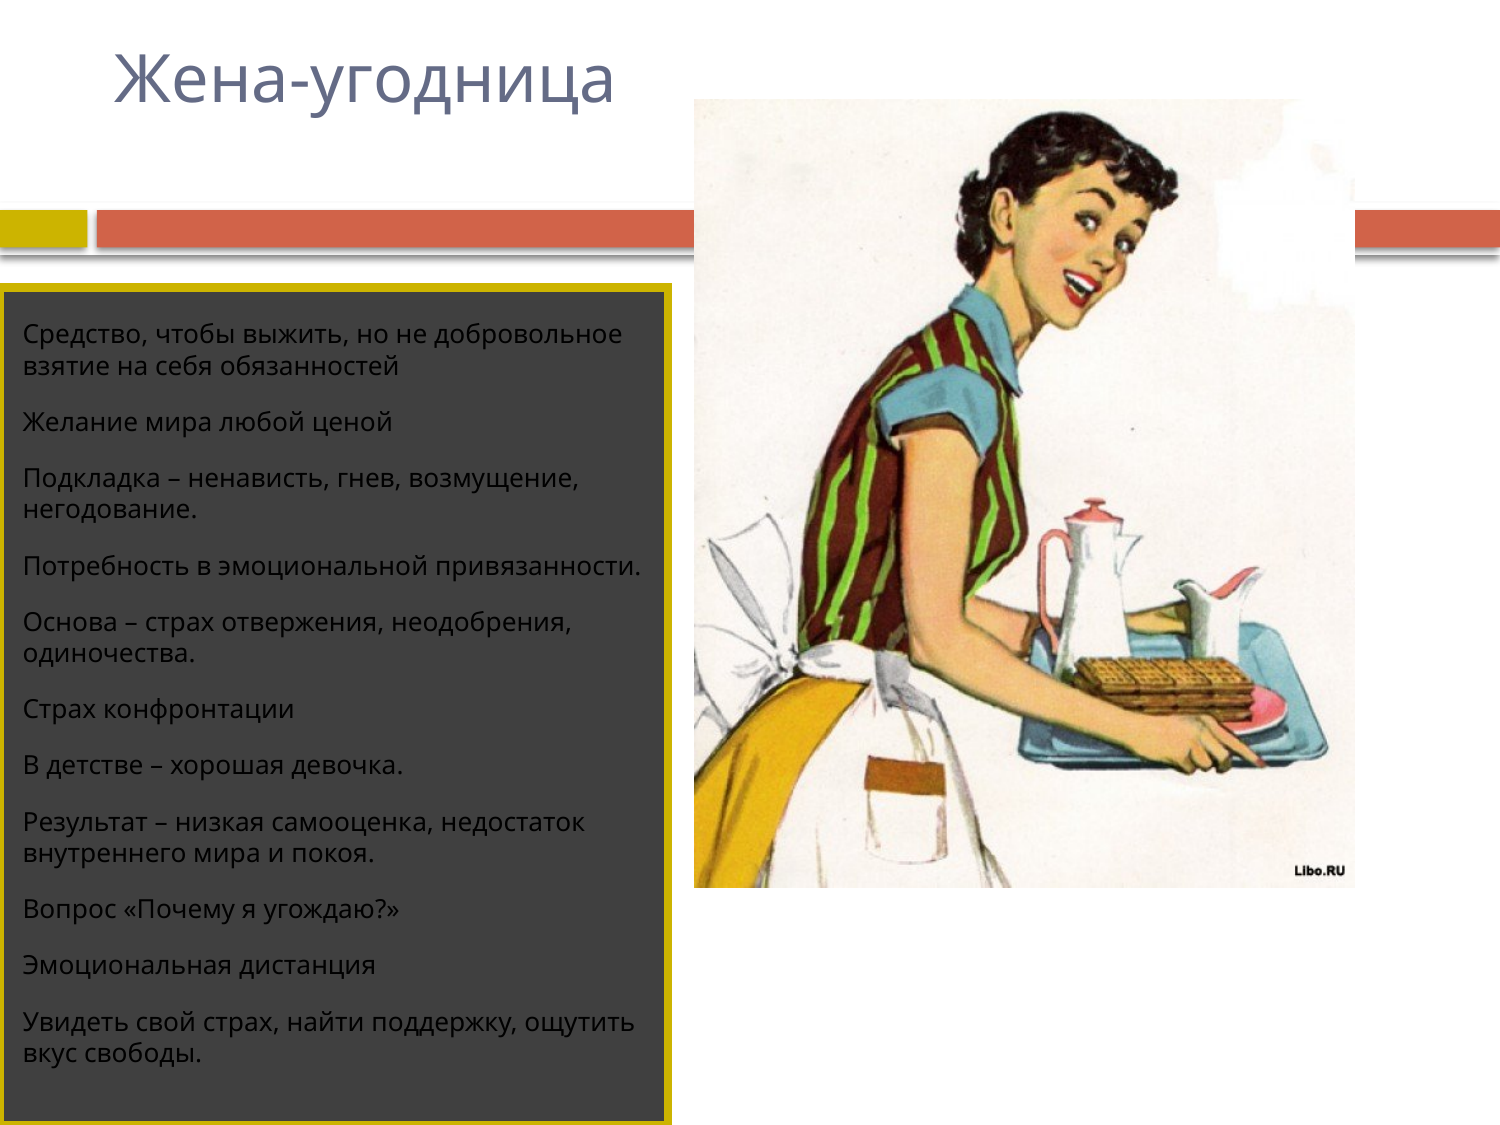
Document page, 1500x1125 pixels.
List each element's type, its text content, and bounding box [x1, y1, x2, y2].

list Средство, чтобы выжить, но не добровольное взятие на себя обязанностей Желание мира любой ценой Подкладка – ненависть, гнев, возмущение, негодование. Потребность в эмоциональной привязанности. Основа – страх отвержения, неодобрения, одиночества. Страх конфронтации В детстве – хорошая девочка. Результат – низкая самооценка, недостаток внутреннего мира и покоя. Вопрос «Почему я угождаю?» Эмоциональная дистанция Увидеть свой страх, найти поддержку, ощутить вкус свободы. [0, 283, 672, 1125]
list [693, 99, 1355, 888]
title Жена-угодница [99, 44, 1425, 188]
